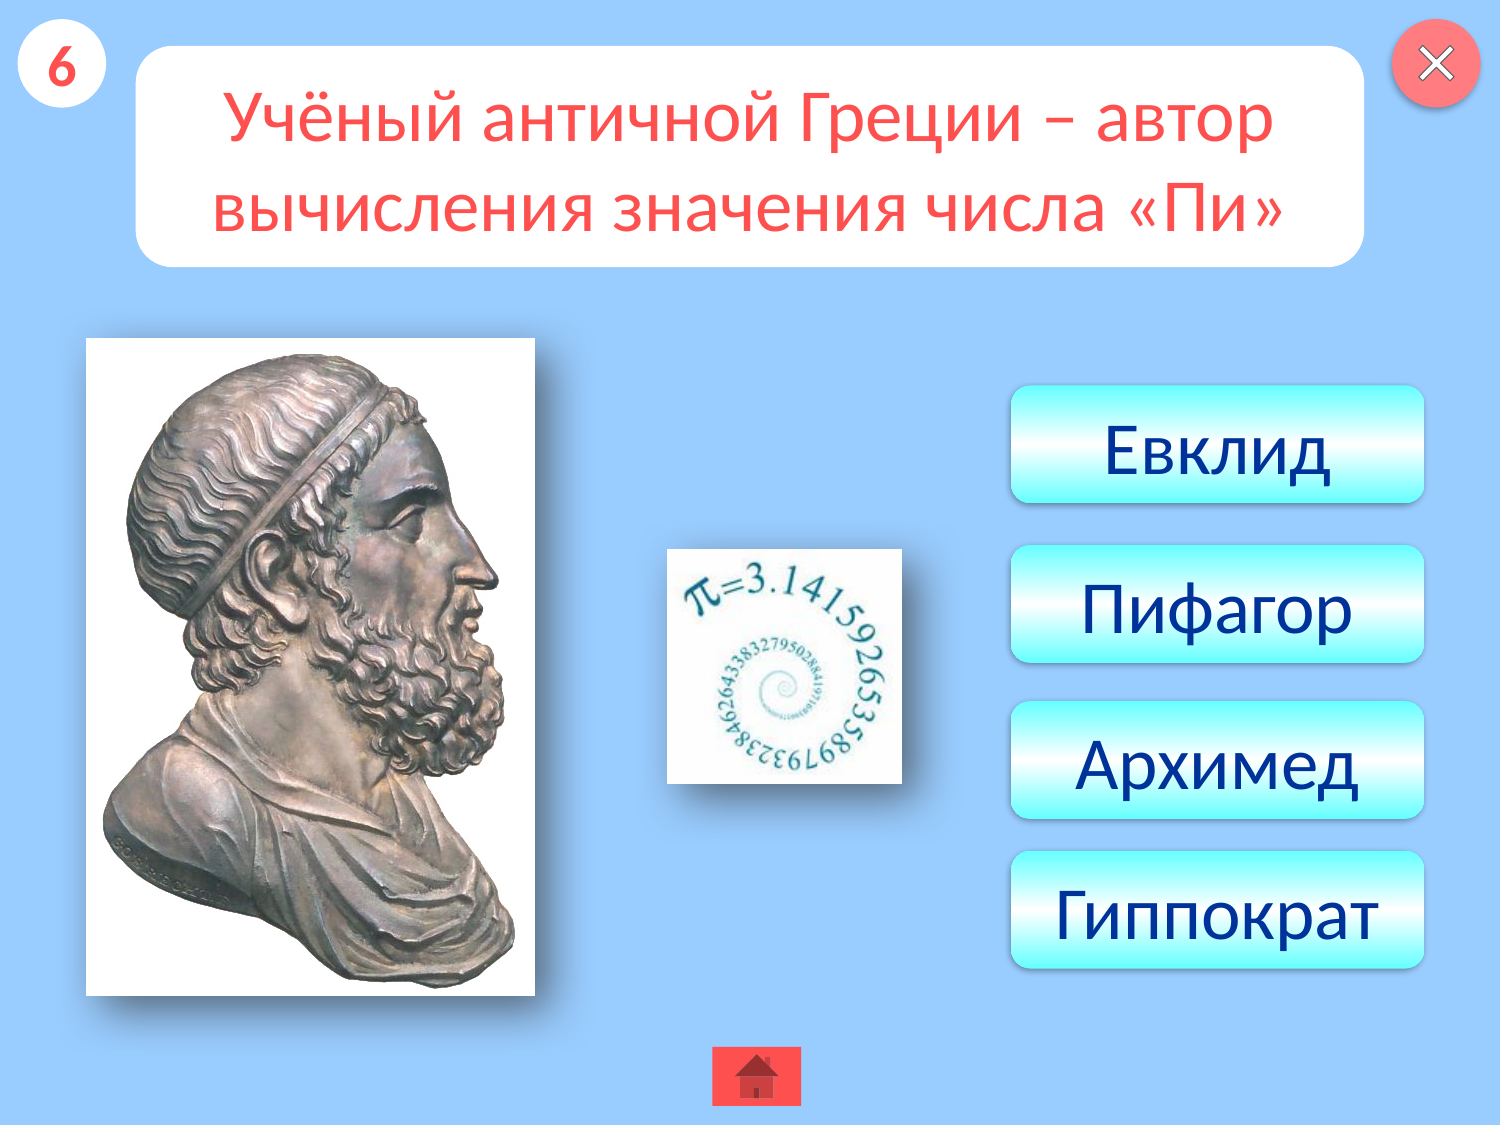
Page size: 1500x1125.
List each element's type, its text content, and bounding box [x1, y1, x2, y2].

text_box 6 [15, 16, 109, 110]
text_box Гиппократ [1010, 849, 1426, 970]
text_box Учёный античной Греции – автор вычисления значения числа «Пи» [133, 43, 1367, 270]
text_box Евклид [1010, 384, 1426, 505]
picture [667, 549, 902, 785]
text_box Пифагор [1010, 544, 1425, 664]
picture [86, 337, 536, 996]
text_box Архимед [1010, 700, 1425, 820]
